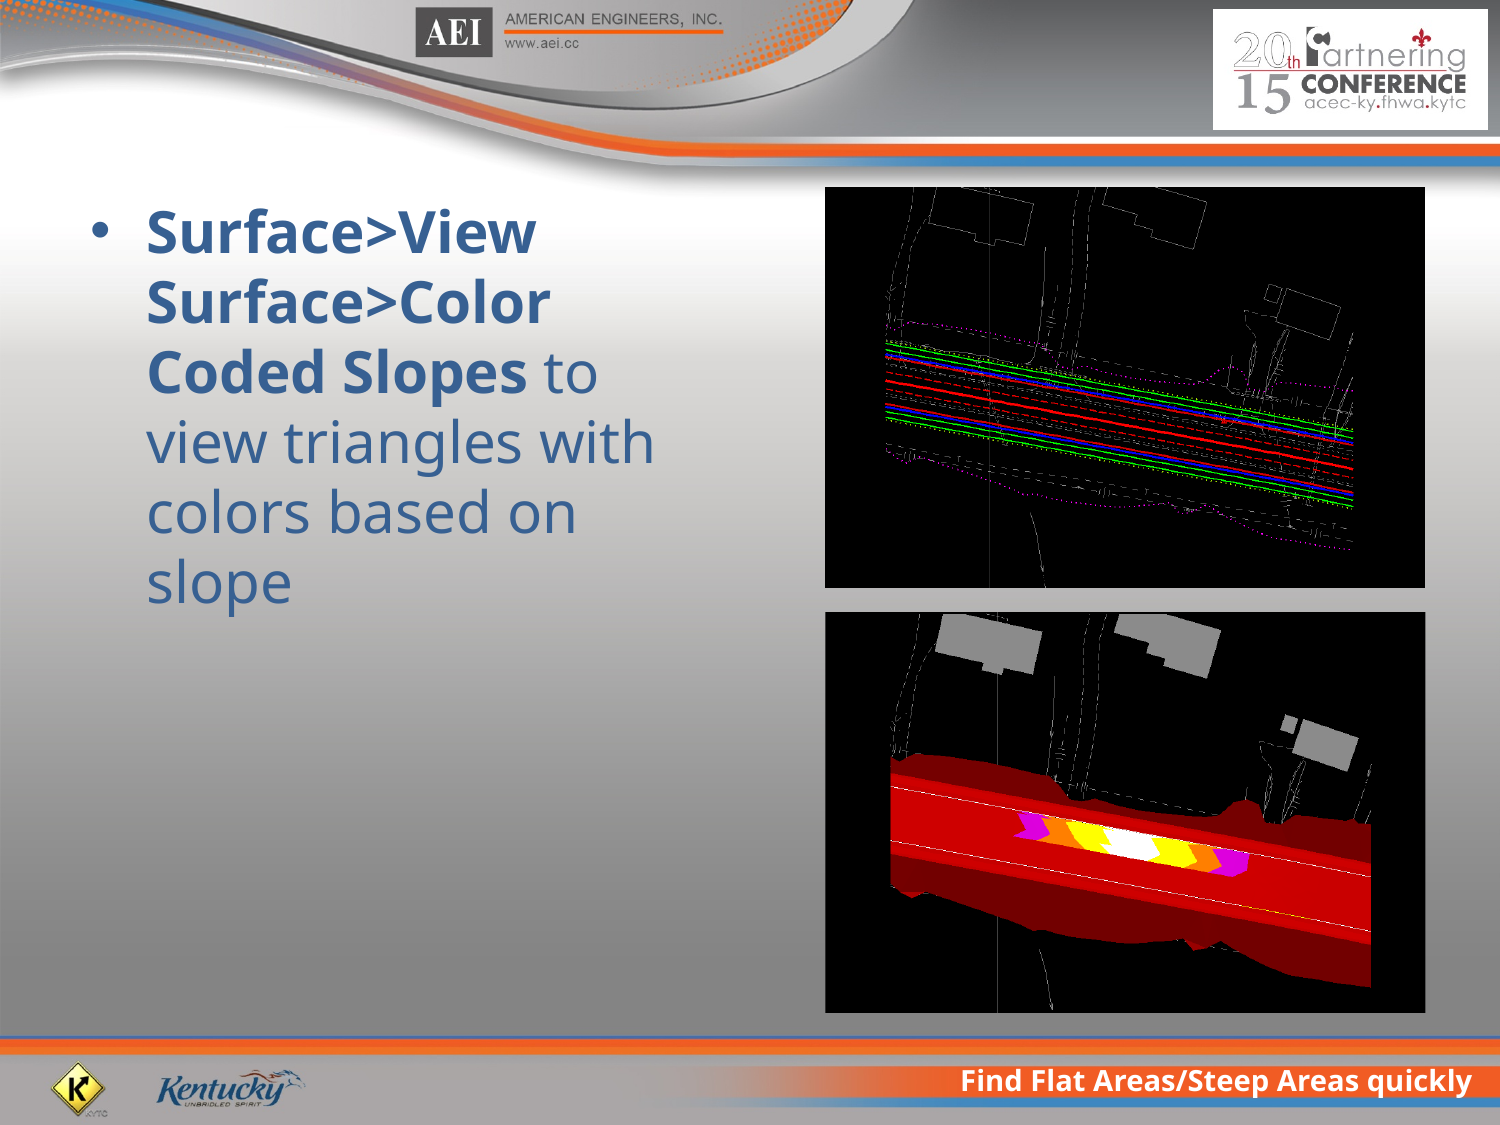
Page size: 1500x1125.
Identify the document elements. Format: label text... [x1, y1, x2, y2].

list Surface>View Surface>Color Coded Slopes to view triangles with colors based on slope [75, 187, 738, 1005]
list Find Flat Areas/Steep Areas quickly [888, 1054, 1488, 1106]
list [824, 187, 1426, 588]
picture [0, 0, 1500, 1125]
